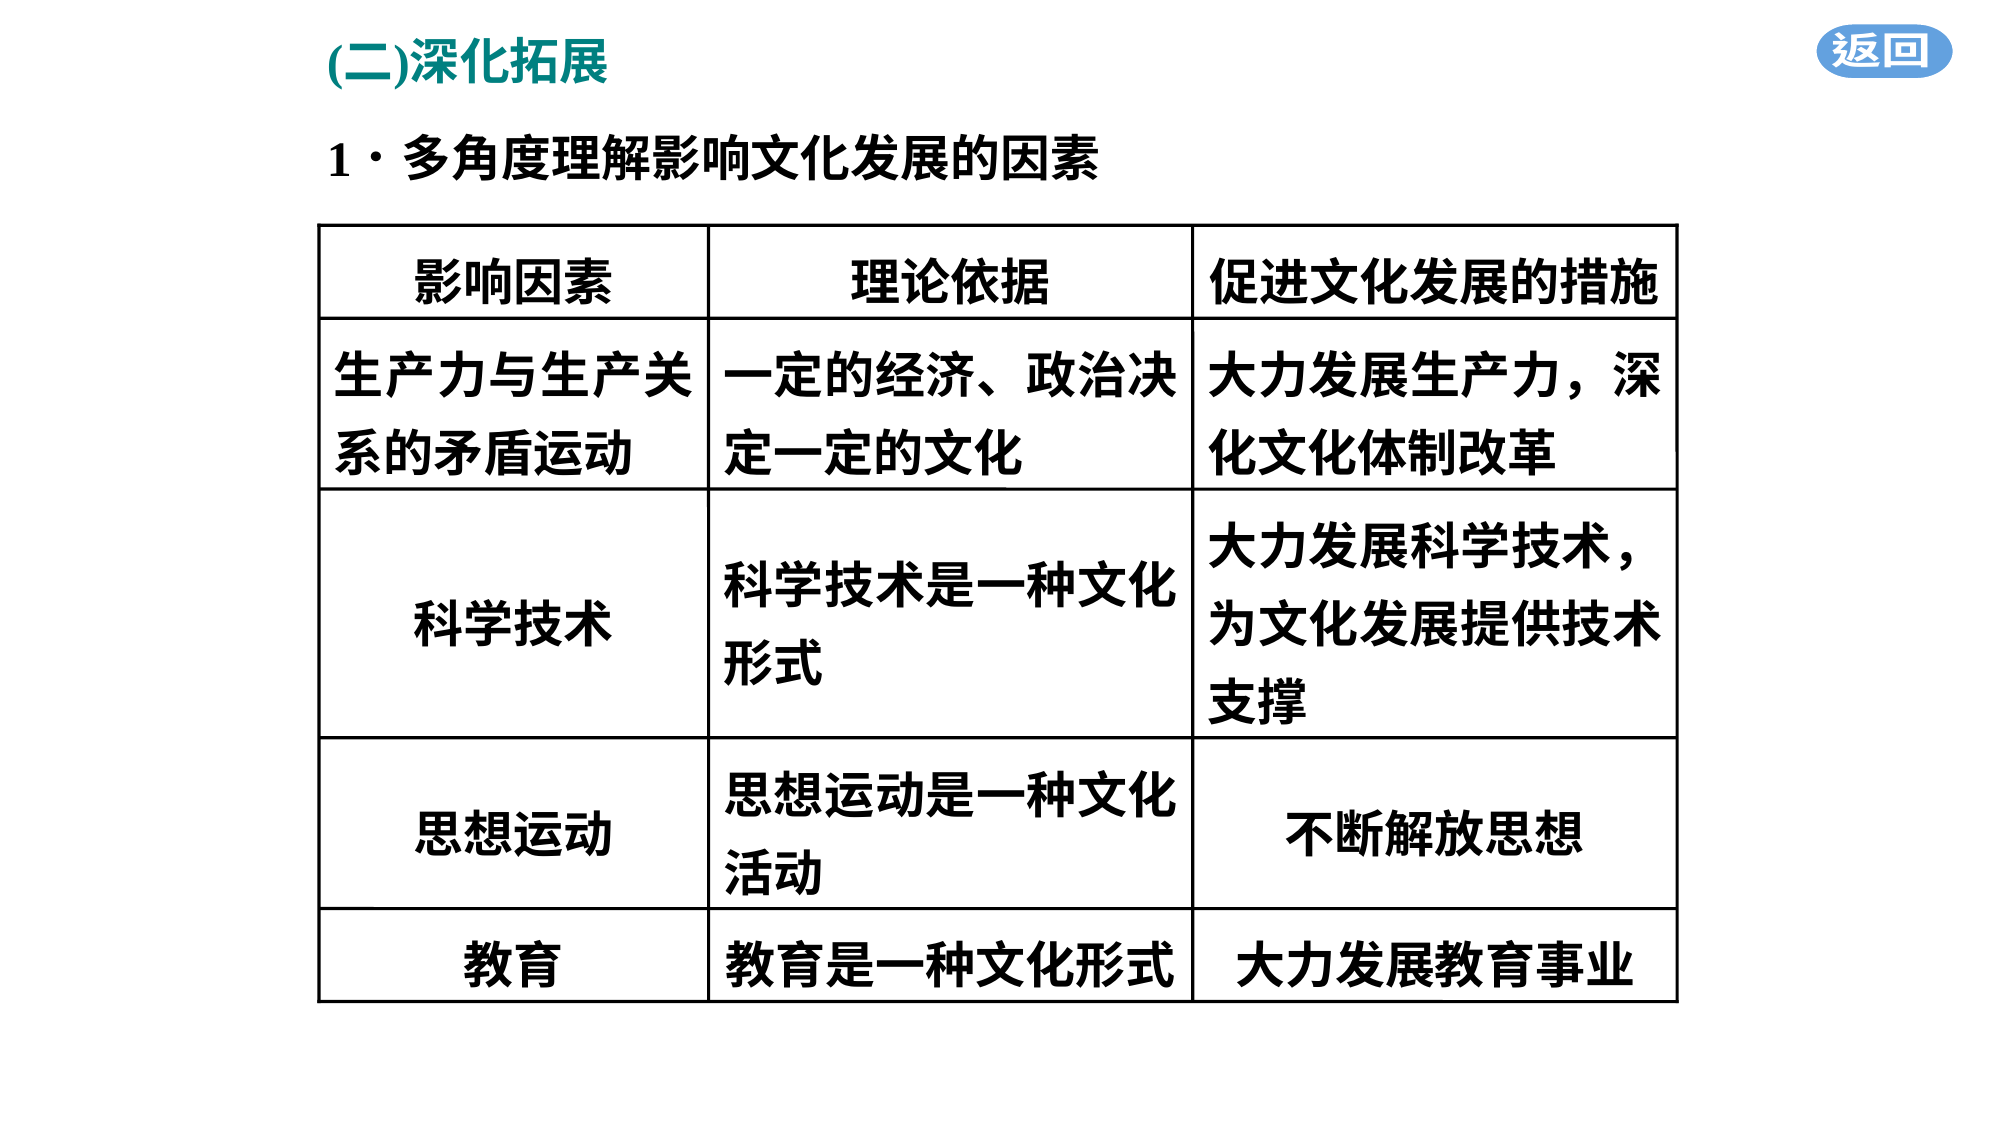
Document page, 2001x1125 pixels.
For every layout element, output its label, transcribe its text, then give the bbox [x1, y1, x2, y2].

text_box 大力发展生产力，深化文化体制改革 [1193, 318, 1677, 490]
text_box 科学技术 [319, 490, 709, 738]
text_box 生产力与生产关系的矛盾运动 [319, 318, 709, 490]
text_box 大力发展科学技术，为文化发展提供技术支撑 [1193, 490, 1677, 738]
text_box 教育 [319, 909, 709, 1002]
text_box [326, 29, 1198, 223]
text_box 教育是一种文化形式 [709, 909, 1193, 1002]
text_box 促进文化发展的措施 [1193, 226, 1677, 318]
text_box 科学技术是一种文化形式 [709, 490, 1193, 738]
text_box 理论依据 [709, 226, 1192, 318]
text_box 思想运动是一种文化活动 [709, 738, 1193, 909]
text_box 不断解放思想 [1193, 738, 1677, 909]
text_box 影响因素 [319, 226, 708, 318]
text_box 大力发展教育事业 [1193, 909, 1677, 1002]
text_box 思想运动 [319, 738, 709, 909]
text_box 一定的经济、政治决定一定的文化 [709, 318, 1193, 490]
